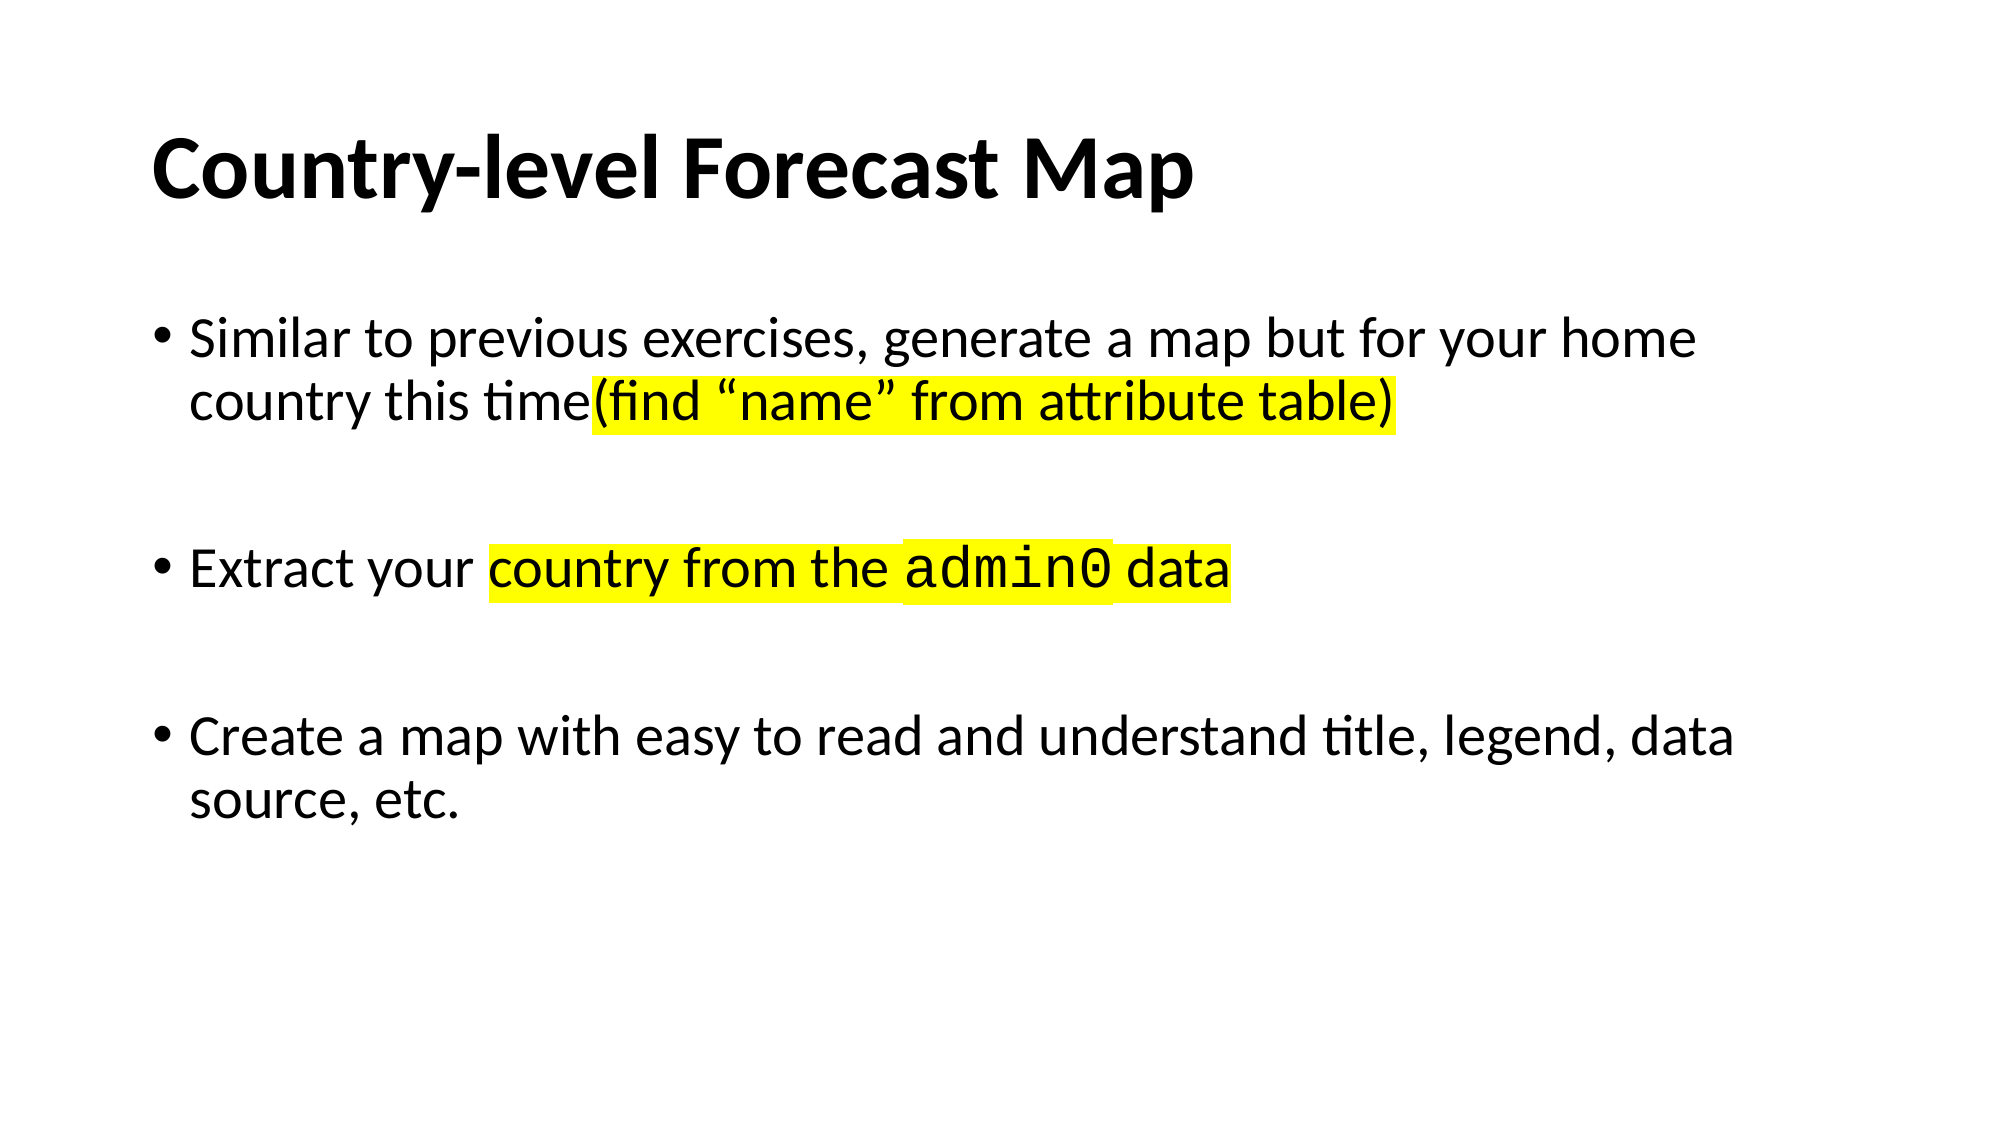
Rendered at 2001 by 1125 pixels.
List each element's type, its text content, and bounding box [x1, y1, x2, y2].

title Country-level Forecast Map [137, 59, 1863, 278]
list Similar to previous exercises, generate a map but for your home country this time(find “name” from attribute table) Extract your country from the admin0 data Create a map with easy to read and understand title, legend, data source, etc. [137, 299, 1863, 1014]
